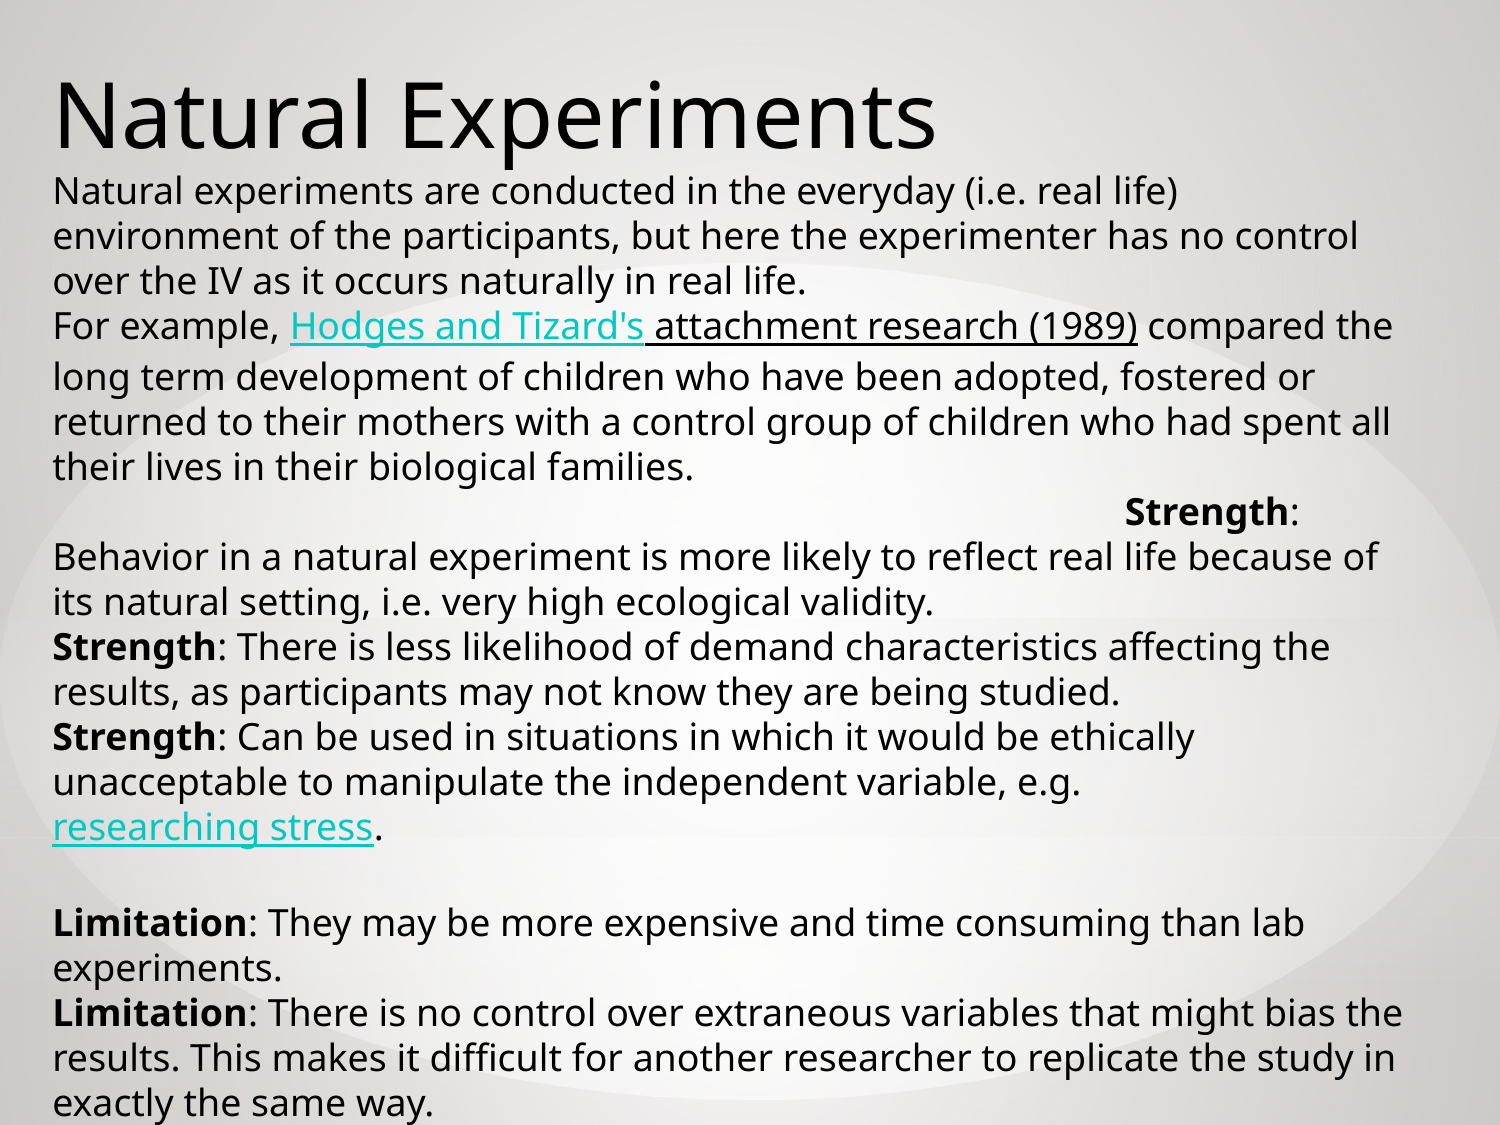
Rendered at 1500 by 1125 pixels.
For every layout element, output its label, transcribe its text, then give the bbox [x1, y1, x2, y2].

text_box Natural Experiments Natural experiments are conducted in the everyday (i.e. real life) environment of the participants, but here the experimenter has no control over the IV as it occurs naturally in real life. For example, Hodges and Tizard's attachment research (1989) compared the long term development of children who have been adopted, fostered or returned to their mothers with a control group of children who had spent all their lives in their biological families. Strength: Behavior in a natural experiment is more likely to reflect real life because of its natural setting, i.e. very high ecological validity. Strength: There is less likelihood of demand characteristics affecting the results, as participants may not know they are being studied. Strength: Can be used in situations in which it would be ethically unacceptable to manipulate the independent variable, e.g. researching stress. Limitation: They may be more expensive and time consuming than lab experiments. Limitation: There is no control over extraneous variables that might bias the results. This makes it difficult for another researcher to replicate the study in exactly the same way. [37, 49, 1425, 1125]
